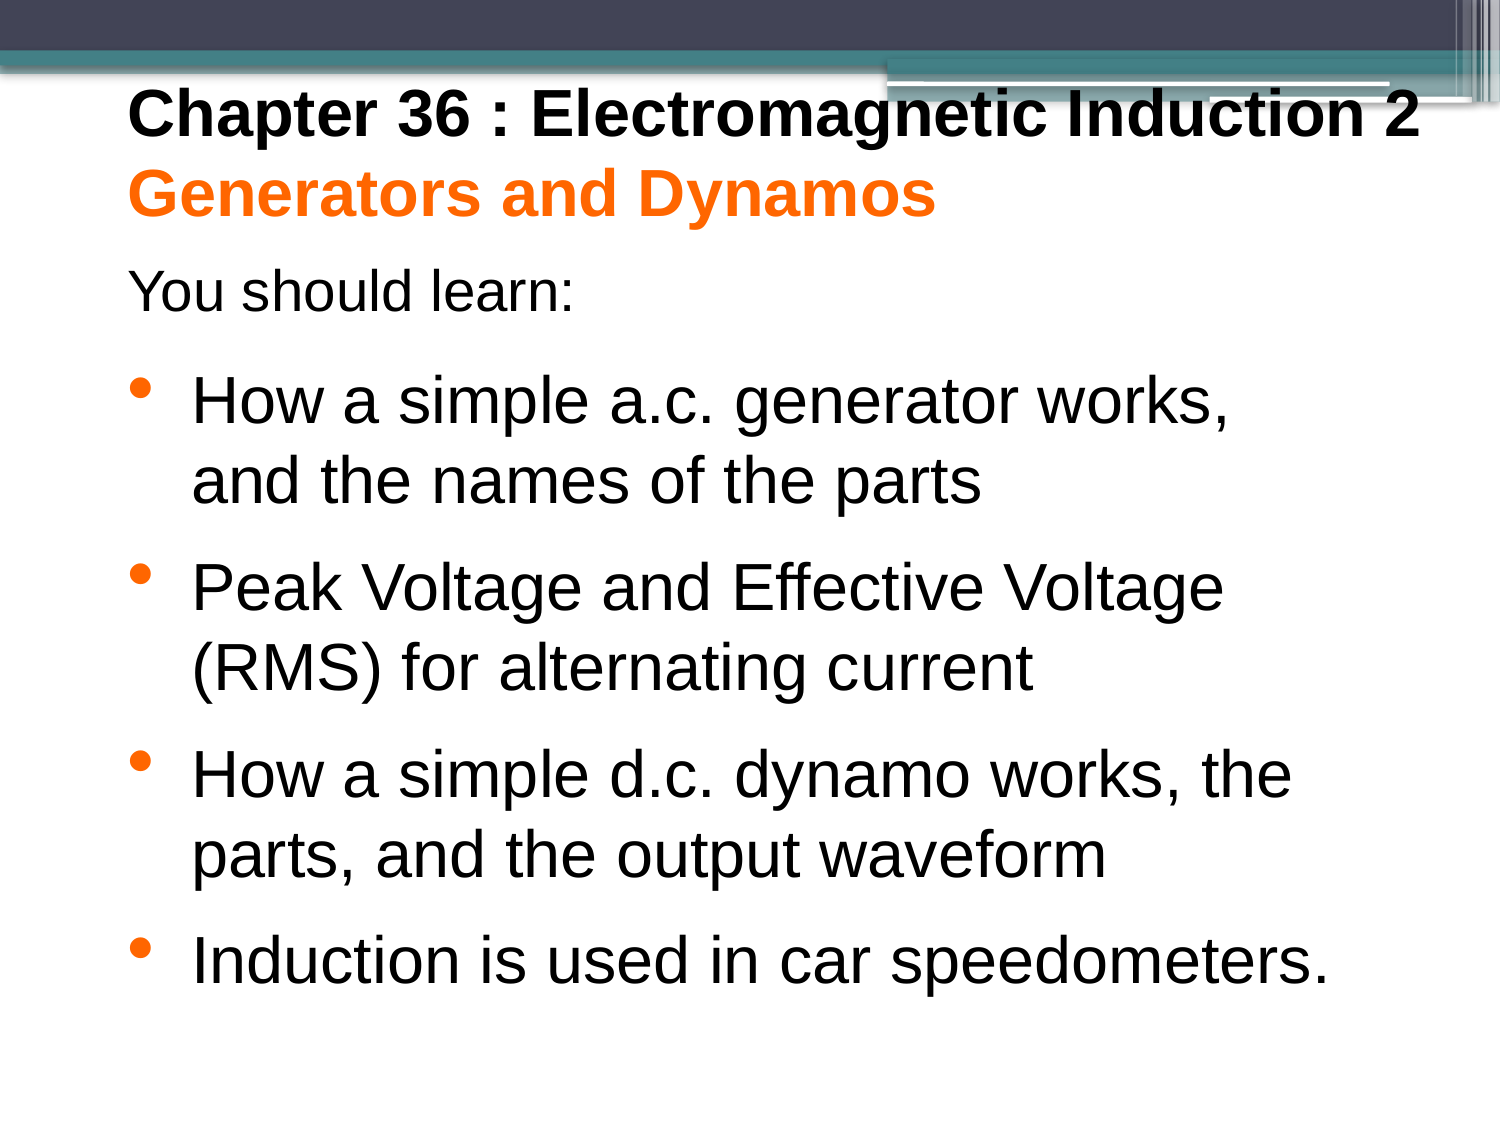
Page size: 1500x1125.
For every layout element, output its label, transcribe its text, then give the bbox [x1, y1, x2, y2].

text_box Chapter 36 : Electromagnetic Induction 2 Generators and Dynamos You should learn: [112, 62, 1500, 331]
text_box How a simple a.c. generator works, and the names of the parts Peak Voltage and Effective Voltage (RMS) for alternating current How a simple d.c. dynamo works, the parts, and the output waveform Induction is used in car speedometers. [112, 349, 1388, 1005]
